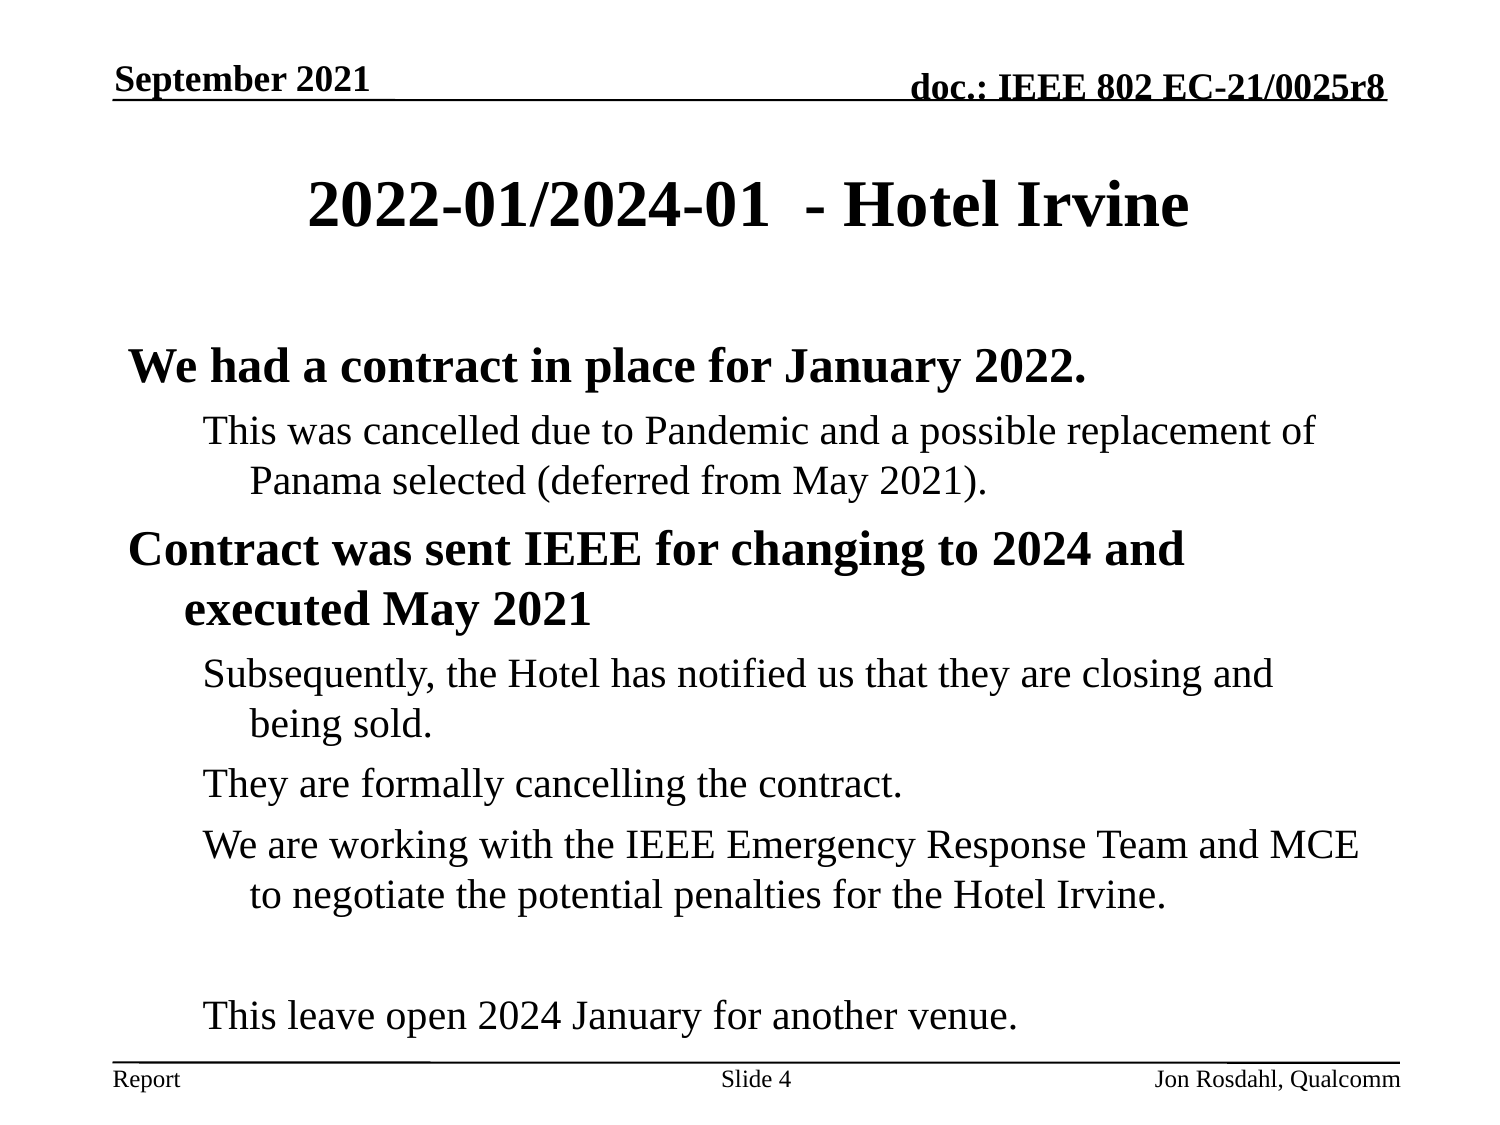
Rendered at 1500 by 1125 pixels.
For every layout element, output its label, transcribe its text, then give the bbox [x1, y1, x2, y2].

footer Jon Rosdahl, Qualcomm [878, 1061, 1402, 1093]
title 2022-01/2024-01 - Hotel Irvine [112, 112, 1388, 288]
slide_number Slide 4 [712, 1061, 800, 1123]
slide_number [114, 54, 423, 100]
list We had a contract in place for January 2022. This was cancelled due to Pandemic and a possible replacement of Panama selected (deferred from May 2021). Contract was sent IEEE for changing to 2024 and executed May 2021 Subsequently, the Hotel has notified us that they are closing and being sold. They are formally cancelling the contract. We are working with the IEEE Emergency Response Team and MCE to negotiate the potential penalties for the Hotel Irvine. This leave open 2024 January for another venue. [112, 324, 1388, 1000]
